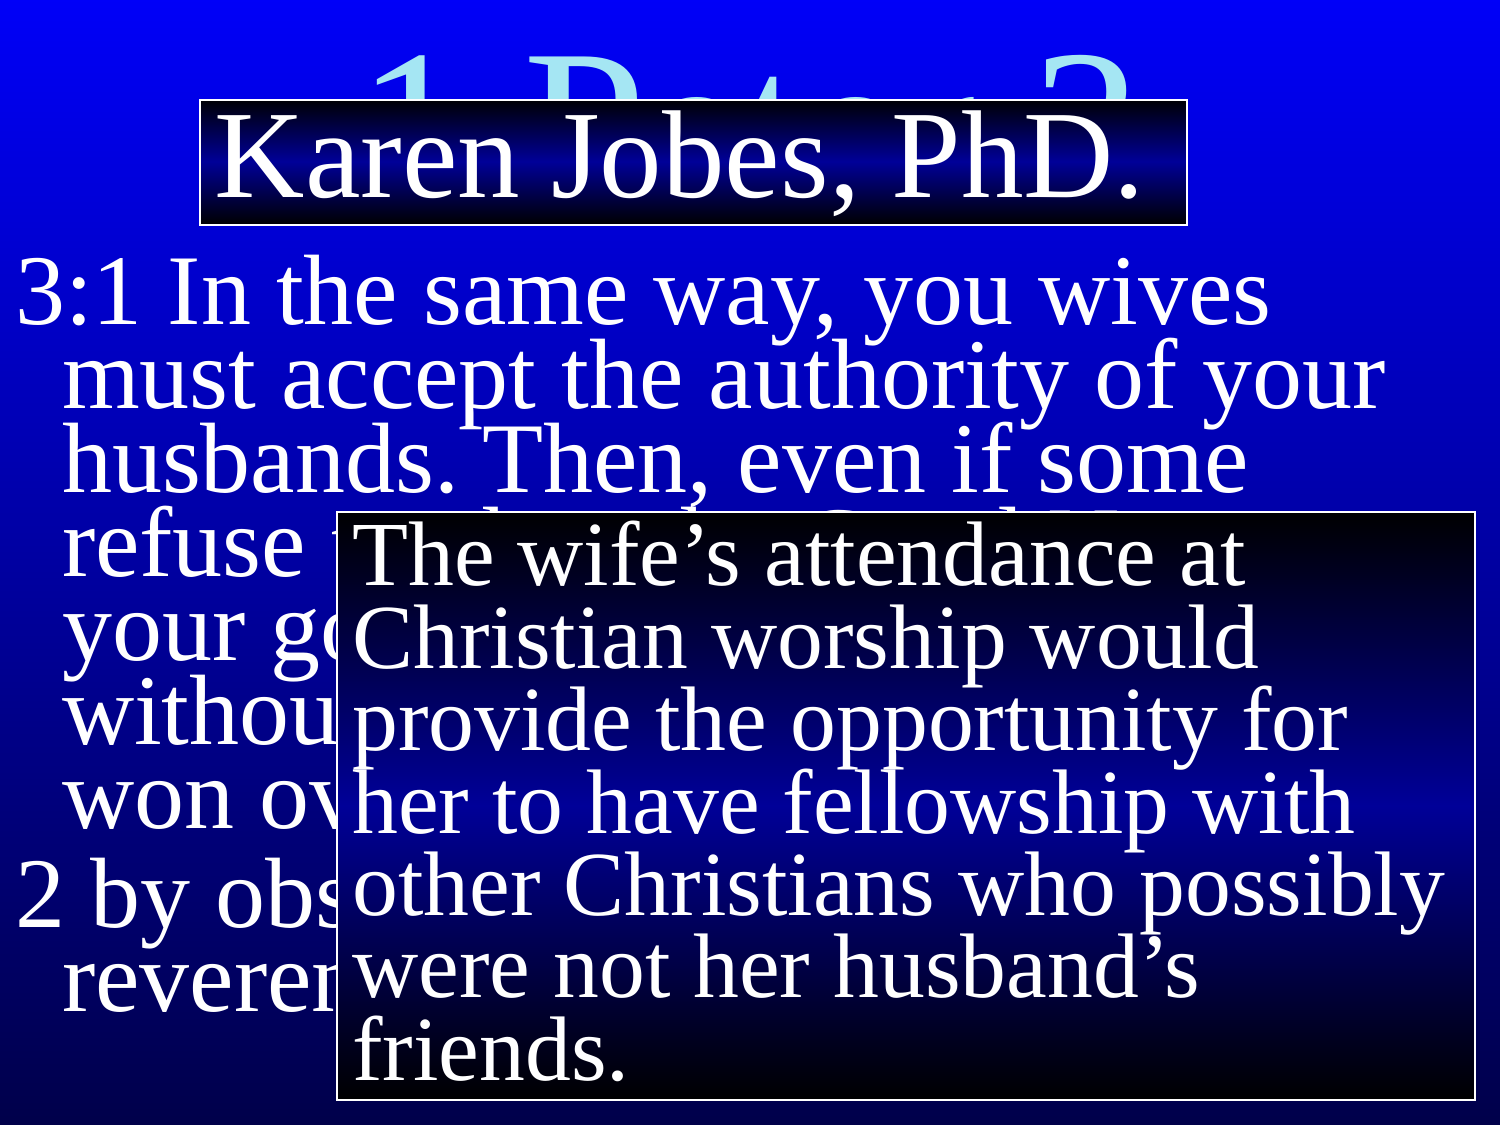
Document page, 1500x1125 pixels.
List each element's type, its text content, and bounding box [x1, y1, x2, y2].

text_box Karen Jobes, PhD. [199, 99, 1188, 225]
list 3:1 In the same way, you wives must accept the authority of your husbands. Then, even if some refuse to obey the Good News, your godly lives will speak to them without any words. They will be won over 2 by observing your pure and reverent lives. [0, 263, 1500, 1051]
text_box The wife’s attendance at Christian worship would provide the opportunity for her to have fellowship with other Christians who possibly were not her husband’s friends. [337, 512, 1475, 1100]
title 1 Peter 3 [0, 12, 1500, 263]
